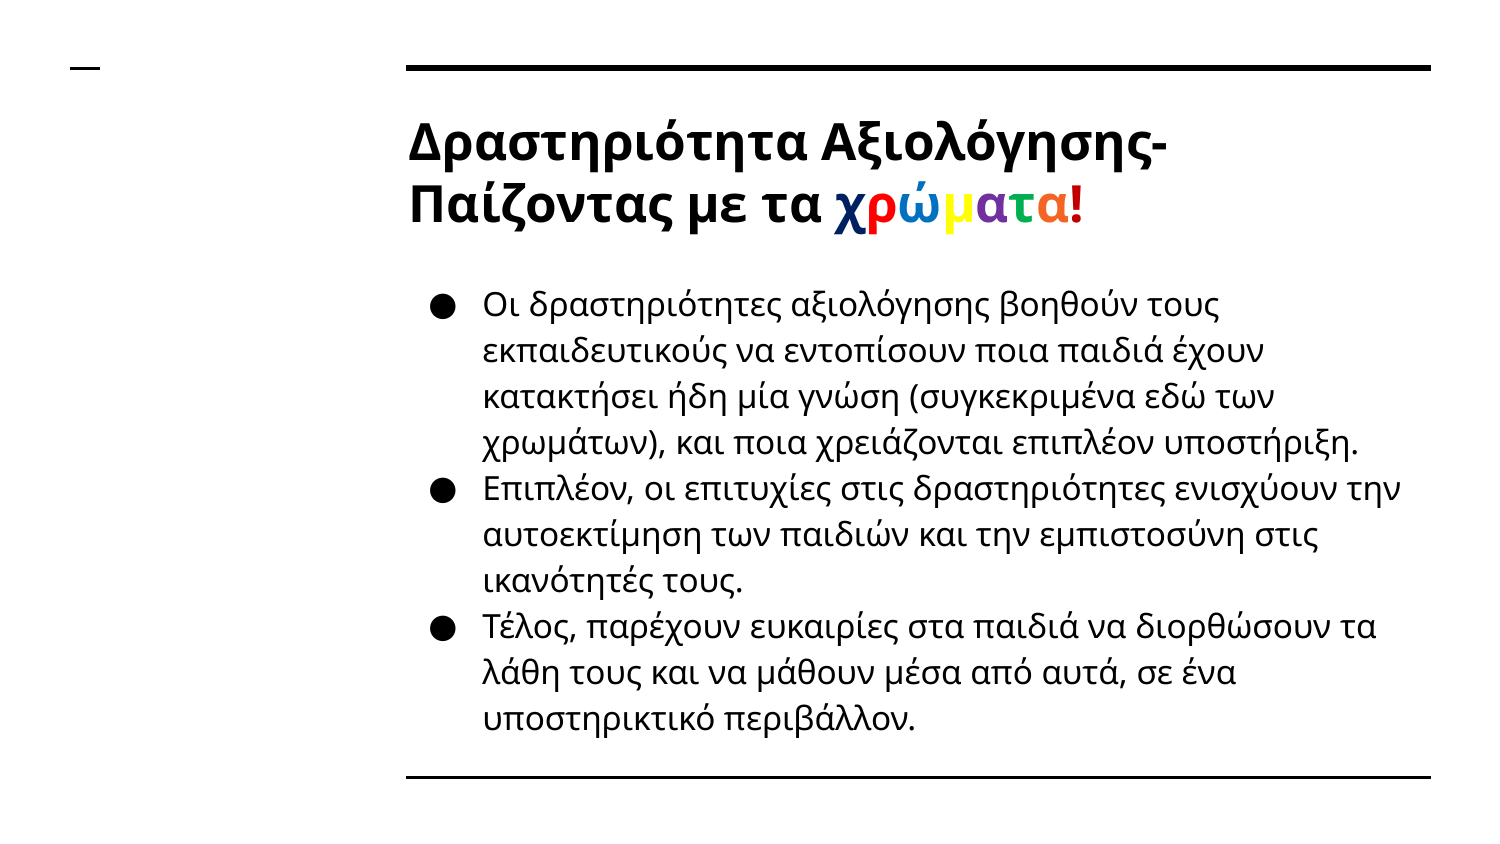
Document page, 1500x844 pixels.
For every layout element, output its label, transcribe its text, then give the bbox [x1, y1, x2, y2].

title Δραστηριότητα Αξιολόγησης- Παίζοντας με τα χρώματα! [393, 94, 1431, 248]
list Οι δραστηριότητες αξιολόγησης βοηθούν τους εκπαιδευτικούς να εντοπίσουν ποια παιδιά έχουν κατακτήσει ήδη μία γνώση (συγκεκριμένα εδώ των χρωμάτων), και ποια χρειάζονται επιπλέον υποστήριξη. Επιπλέον, οι επιτυχίες στις δραστηριότητες ενισχύουν την αυτοεκτίμηση των παιδιών και την εμπιστοσύνη στις ικανότητές τους. Τέλος, παρέχουν ευκαιρίες στα παιδιά να διορθώσουν τα λάθη τους και να μάθουν μέσα από αυτά, σε ένα υποστηρικτικό περιβάλλον. [395, 261, 1433, 755]
